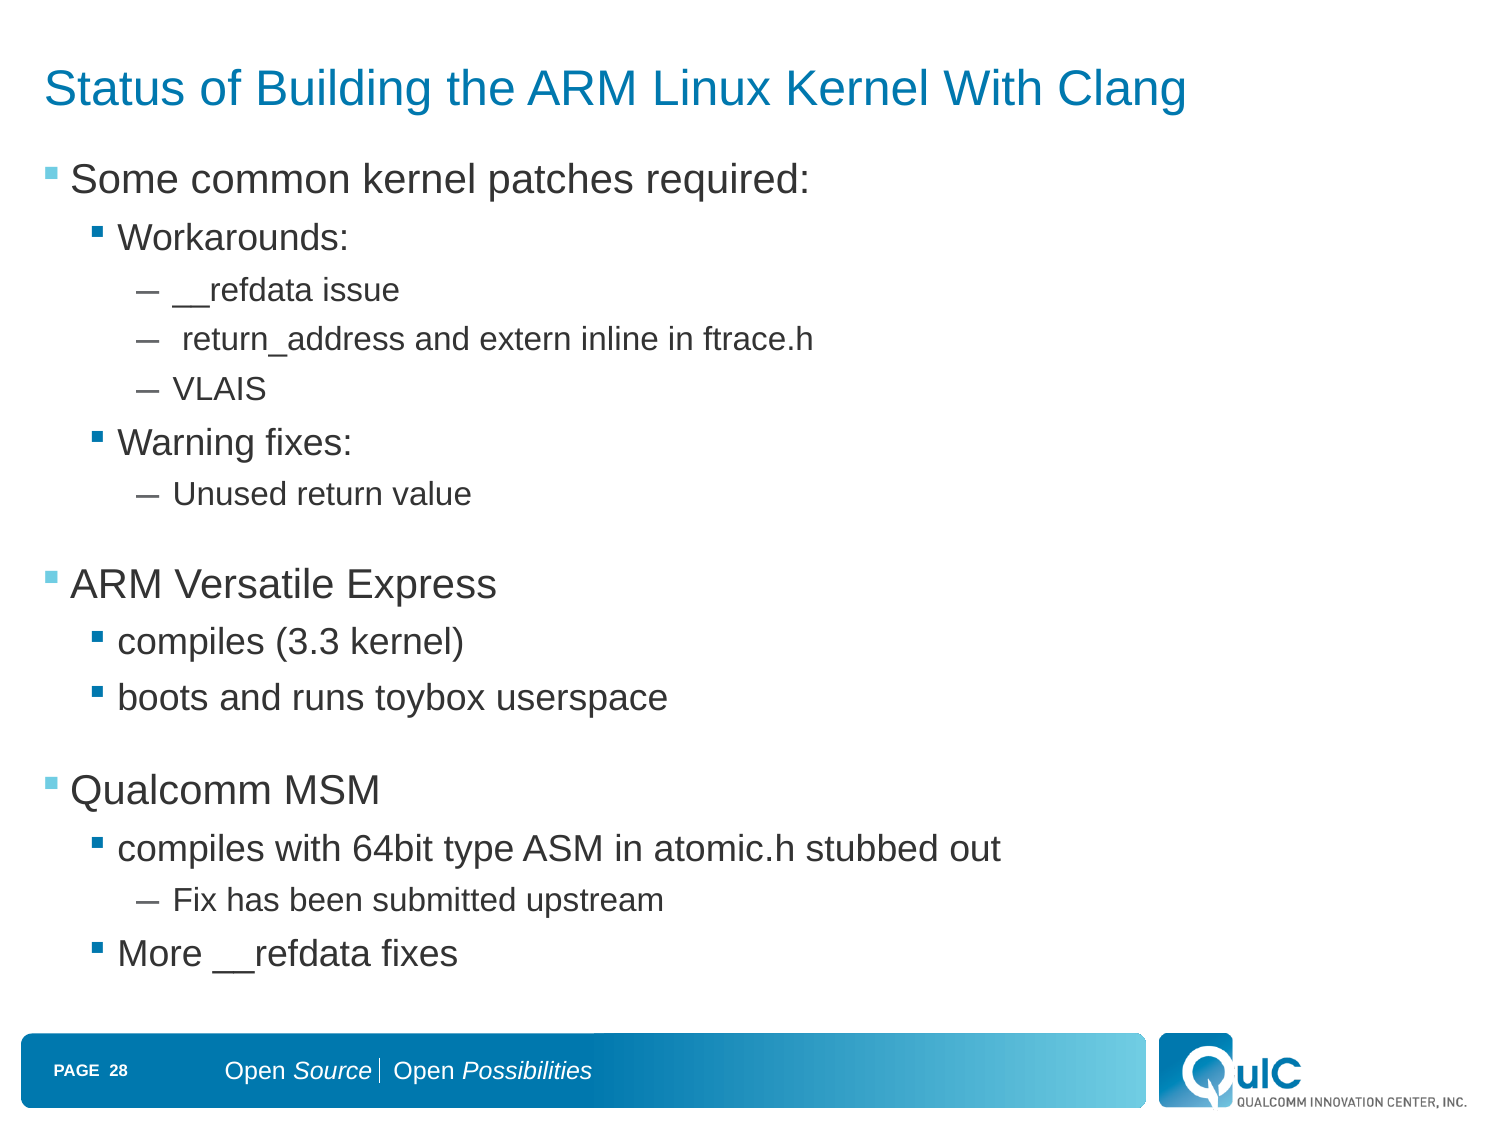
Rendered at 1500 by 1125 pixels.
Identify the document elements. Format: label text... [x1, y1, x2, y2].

list Some common kernel patches required: Workarounds: __refdata issue return_address and extern inline in ftrace.h VLAIS Warning fixes: Unused return value ARM Versatile Express compiles (3.3 kernel) boots and runs toybox userspace Qualcomm MSM compiles with 64bit type ASM in atomic.h stubbed out Fix has been submitted upstream More __refdata fixes [26, 148, 1457, 1021]
title Status of Building the ARM Linux Kernel With Clang [28, 44, 1462, 138]
picture [1159, 1033, 1482, 1113]
